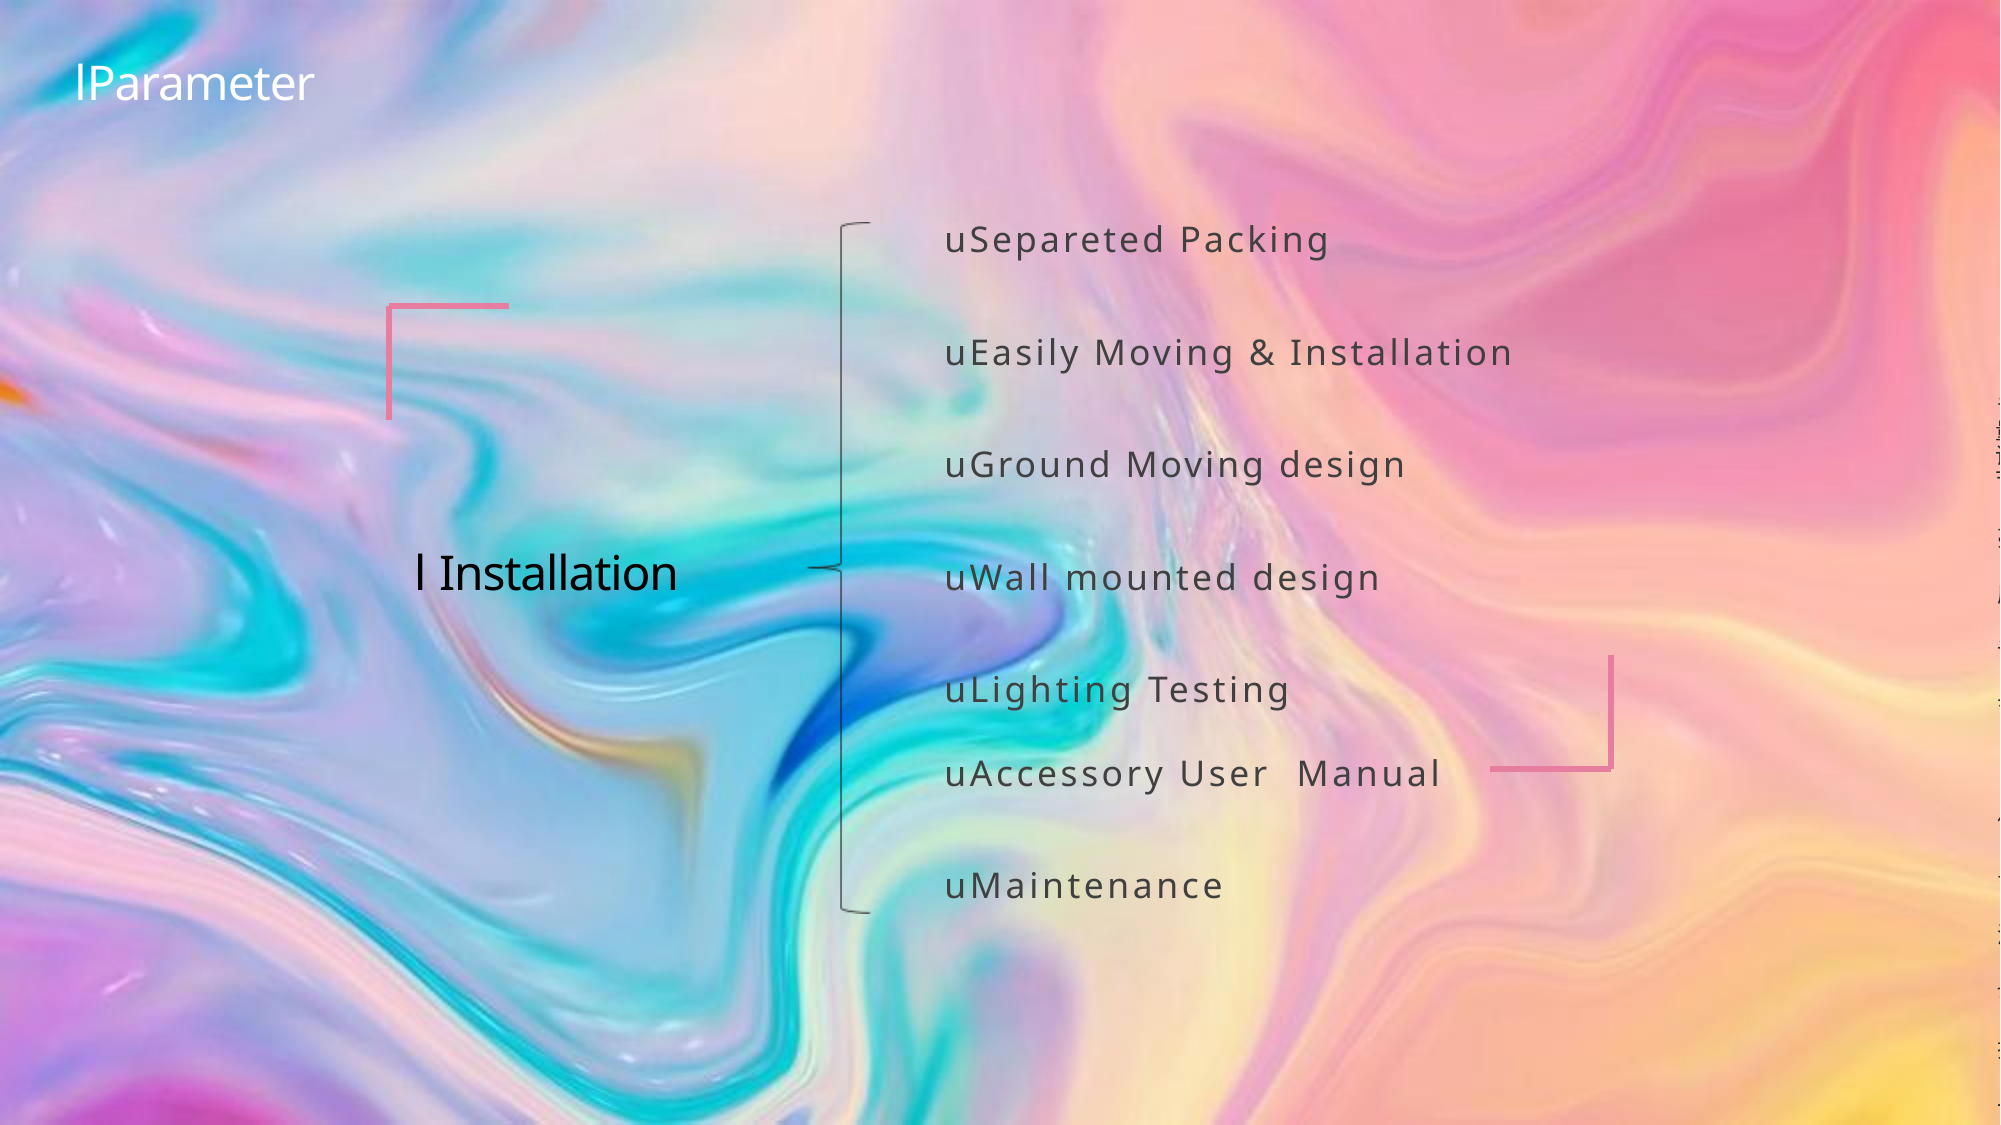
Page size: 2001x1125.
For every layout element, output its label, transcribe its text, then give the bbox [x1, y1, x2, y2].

picture [0, 0, 2001, 1125]
text_box 音量调节 亮度调节 信号源切换 一键开关机 [1995, 393, 2000, 535]
text_box lParameter [72, 46, 368, 112]
text_box uSepareted Packing uEasily Moving & Installation uGround Moving design uWall mounted design uLighting Testing uAccessory User Manual uMaintenance [942, 212, 1525, 972]
text_box l Installation [412, 537, 770, 611]
